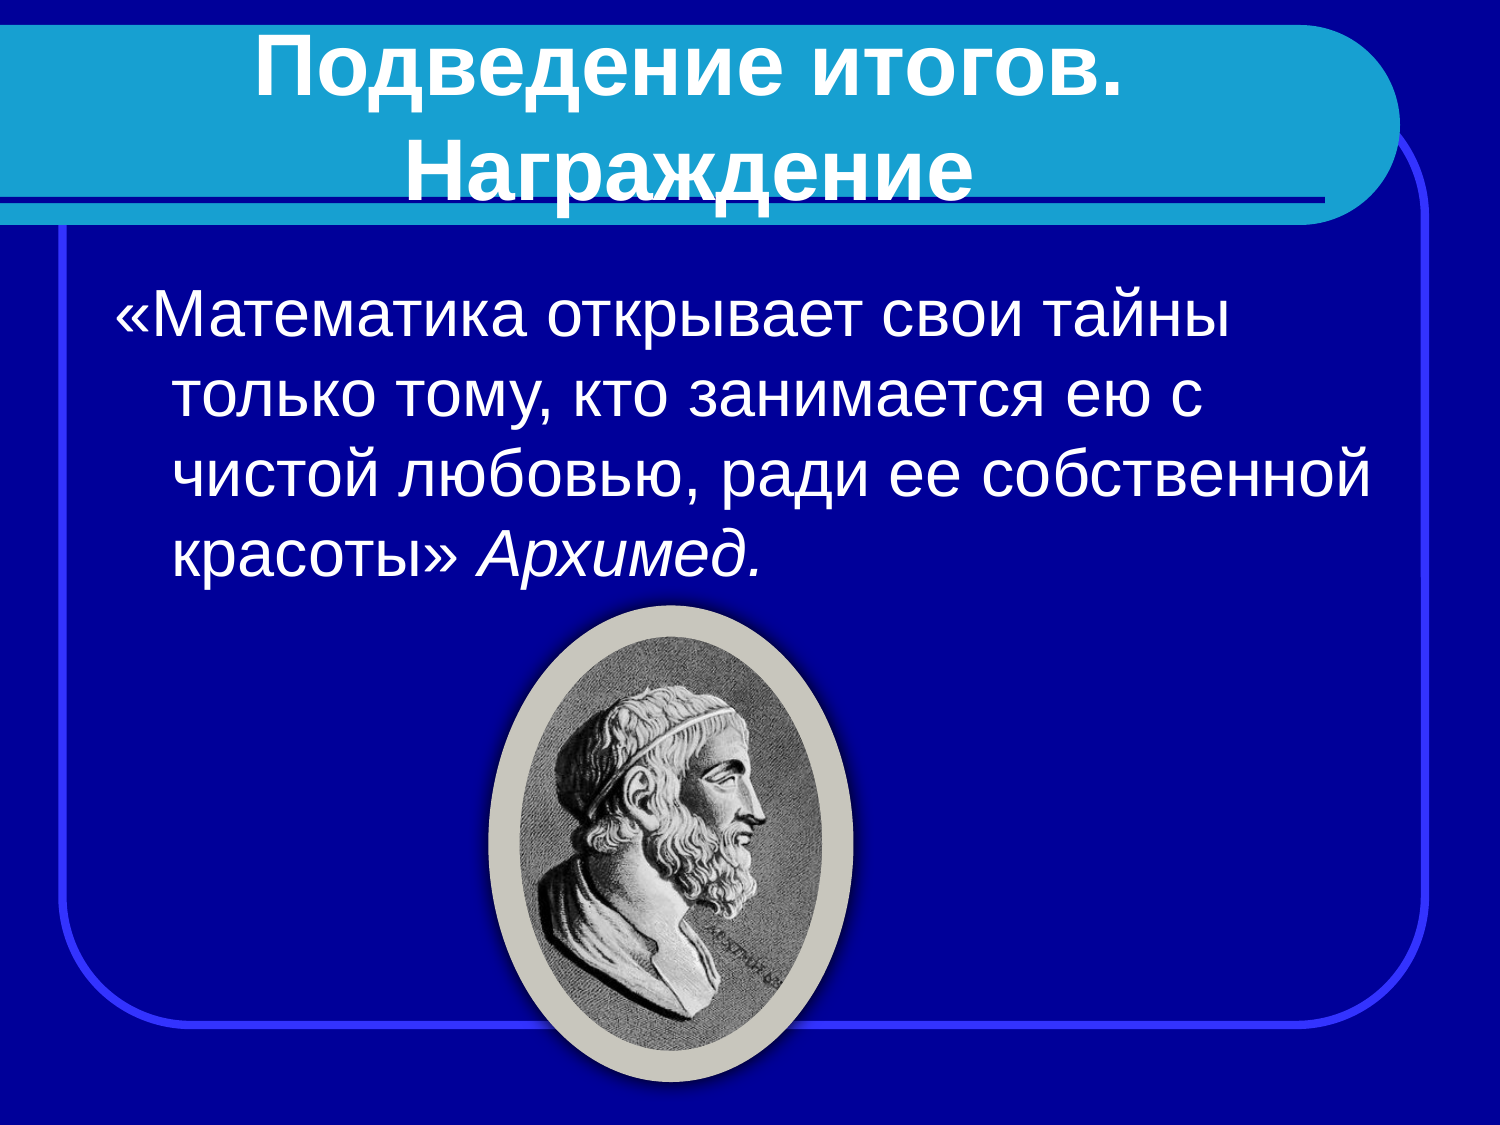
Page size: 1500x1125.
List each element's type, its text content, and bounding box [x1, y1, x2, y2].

title Подведение итогов. Награждение [31, 37, 1348, 188]
list «Математика открывает свои тайны только тому, кто занимается ею с чистой любовью, ради ее собственной красоты» Архимед. [99, 262, 1401, 988]
picture [503, 620, 839, 1067]
